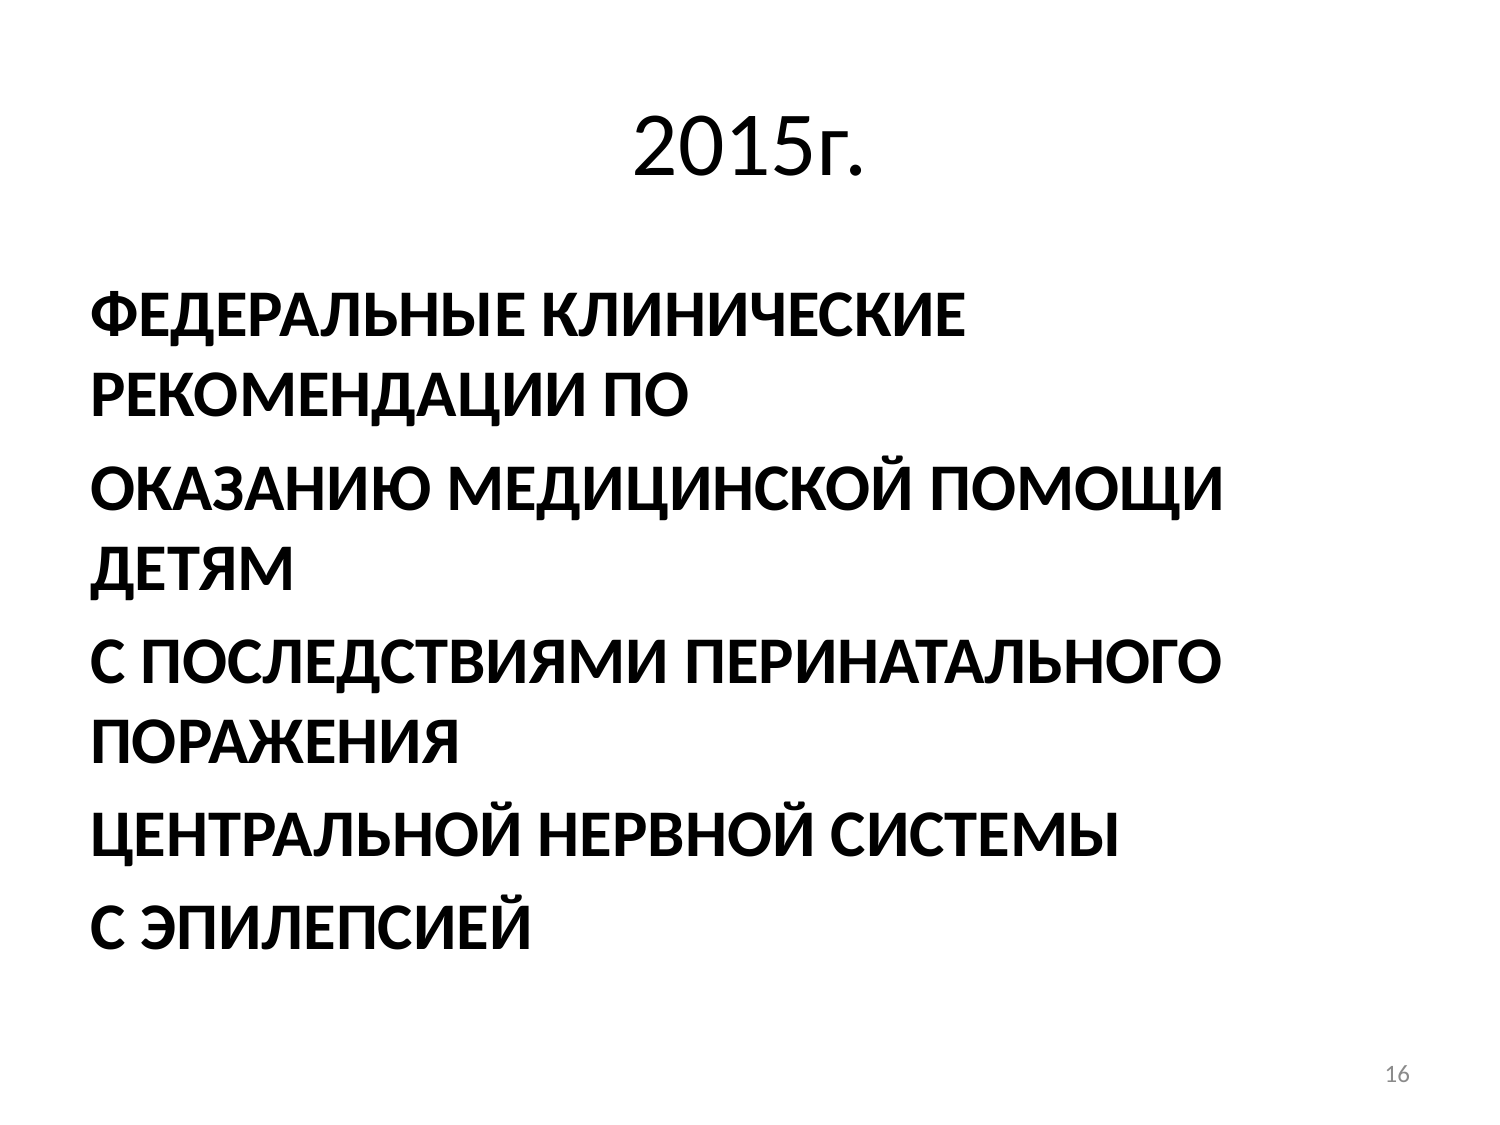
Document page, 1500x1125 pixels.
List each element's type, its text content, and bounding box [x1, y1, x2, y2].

title 2015г. [75, 45, 1425, 233]
list ФЕДЕРАЛЬНЫЕ КЛИНИЧЕСКИЕ РЕКОМЕНДАЦИИ ПО ОКАЗАНИЮ МЕДИЦИНСКОЙ ПОМОЩИ ДЕТЯМ С ПОСЛЕДСТВИЯМИ ПЕРИНАТАЛЬНОГО ПОРАЖЕНИЯ ЦЕНТРАЛЬНОЙ НЕРВНОЙ СИСТЕМЫ С ЭПИЛЕПСИЕЙ [75, 262, 1425, 1005]
slide_number 16 [1074, 1042, 1425, 1103]
